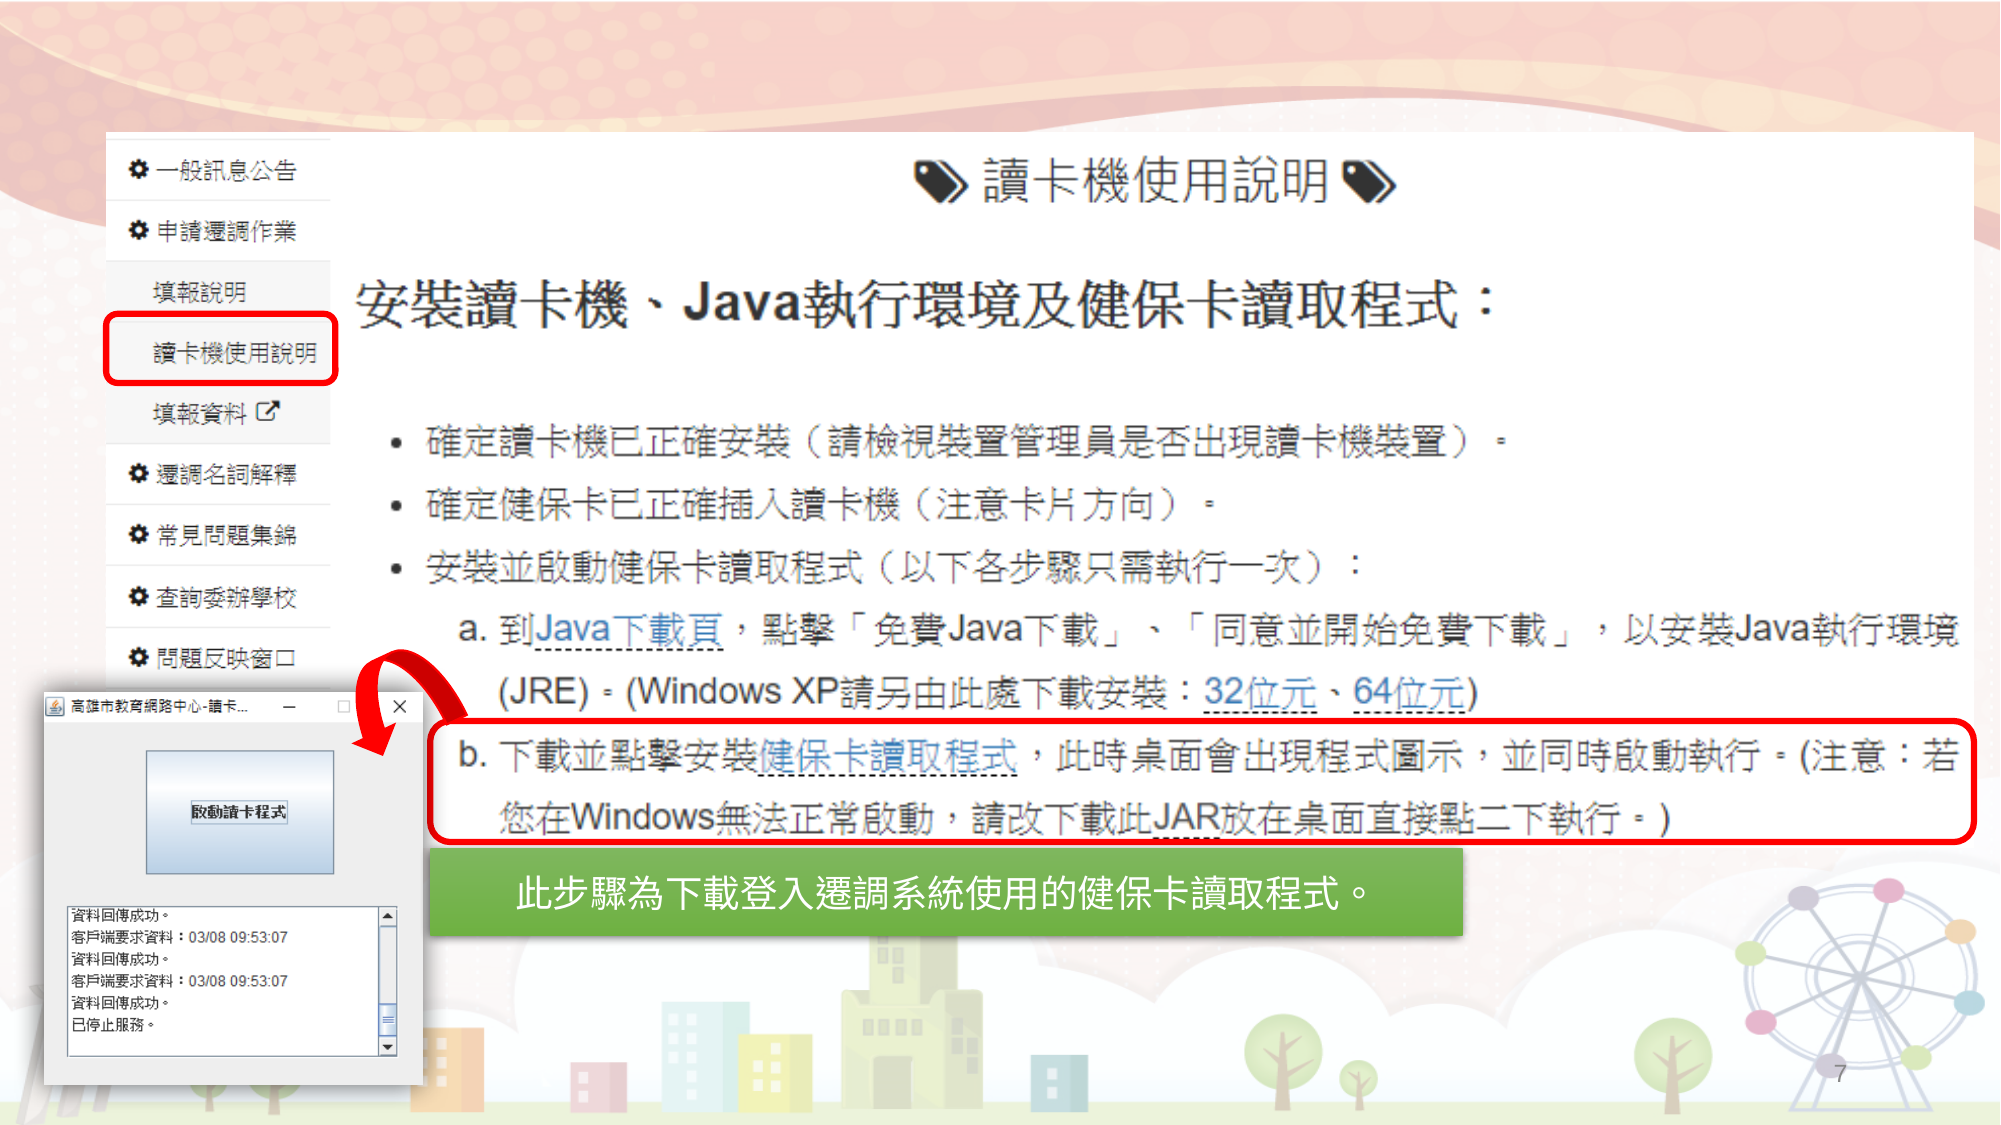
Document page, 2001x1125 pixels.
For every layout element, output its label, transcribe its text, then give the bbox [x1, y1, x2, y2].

picture [43, 132, 1975, 1086]
text_box 此步驟為下載登入遷調系統使用的健保卡讀取程式。 [430, 859, 1463, 936]
slide_number 7 [1412, 1042, 1863, 1103]
